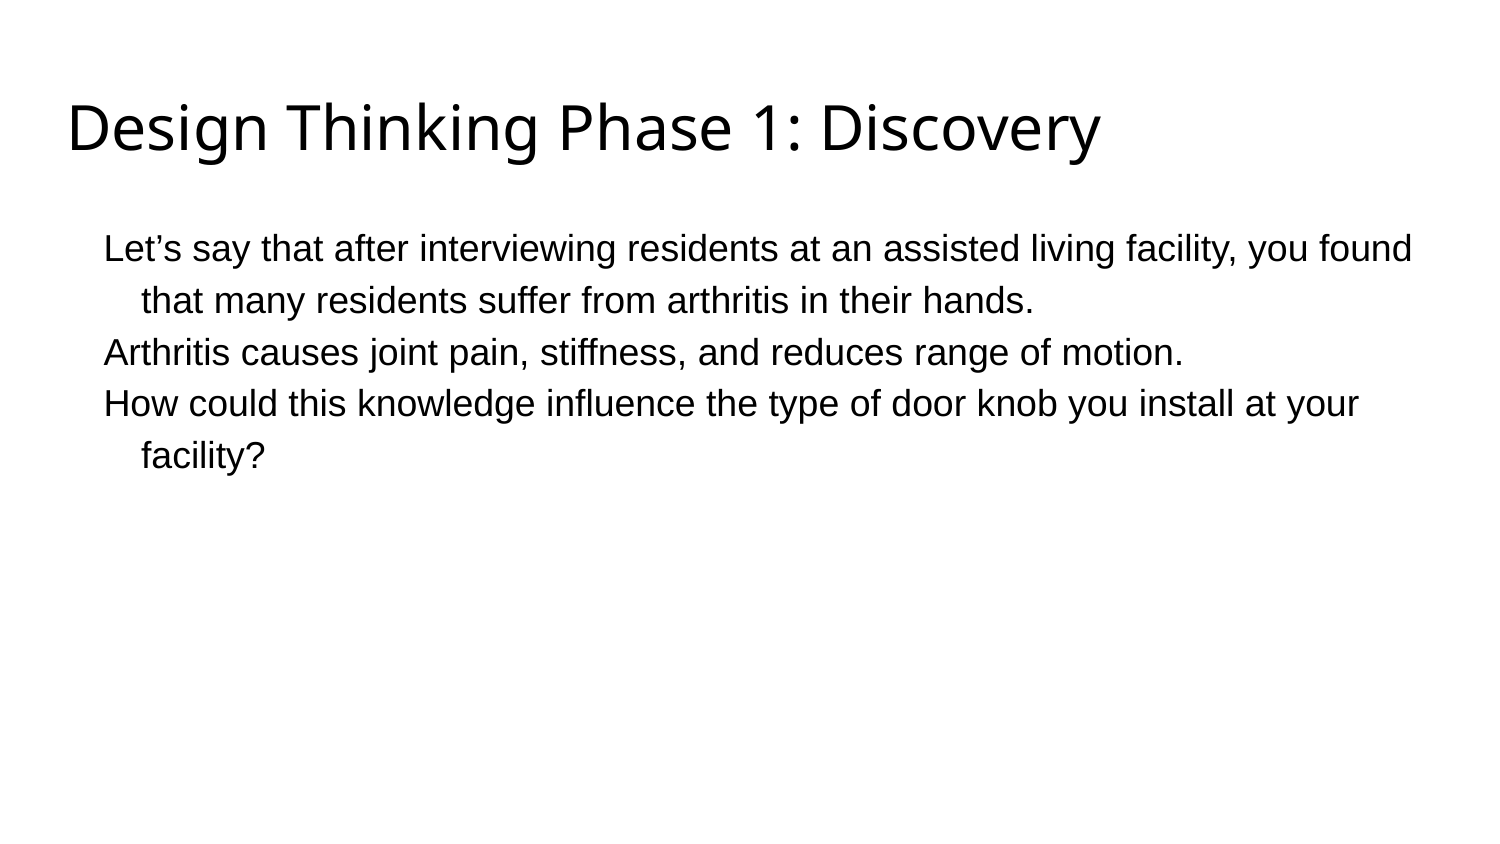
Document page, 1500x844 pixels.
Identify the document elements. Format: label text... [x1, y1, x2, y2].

title Design Thinking Phase 1: Discovery [51, 72, 1449, 167]
list Let’s say that after interviewing residents at an assisted living facility, you found that many residents suffer from arthritis in their hands. Arthritis causes joint pain, stiffness, and reduces range of motion. How could this knowledge influence the type of door knob you install at your facility? [51, 202, 1449, 750]
